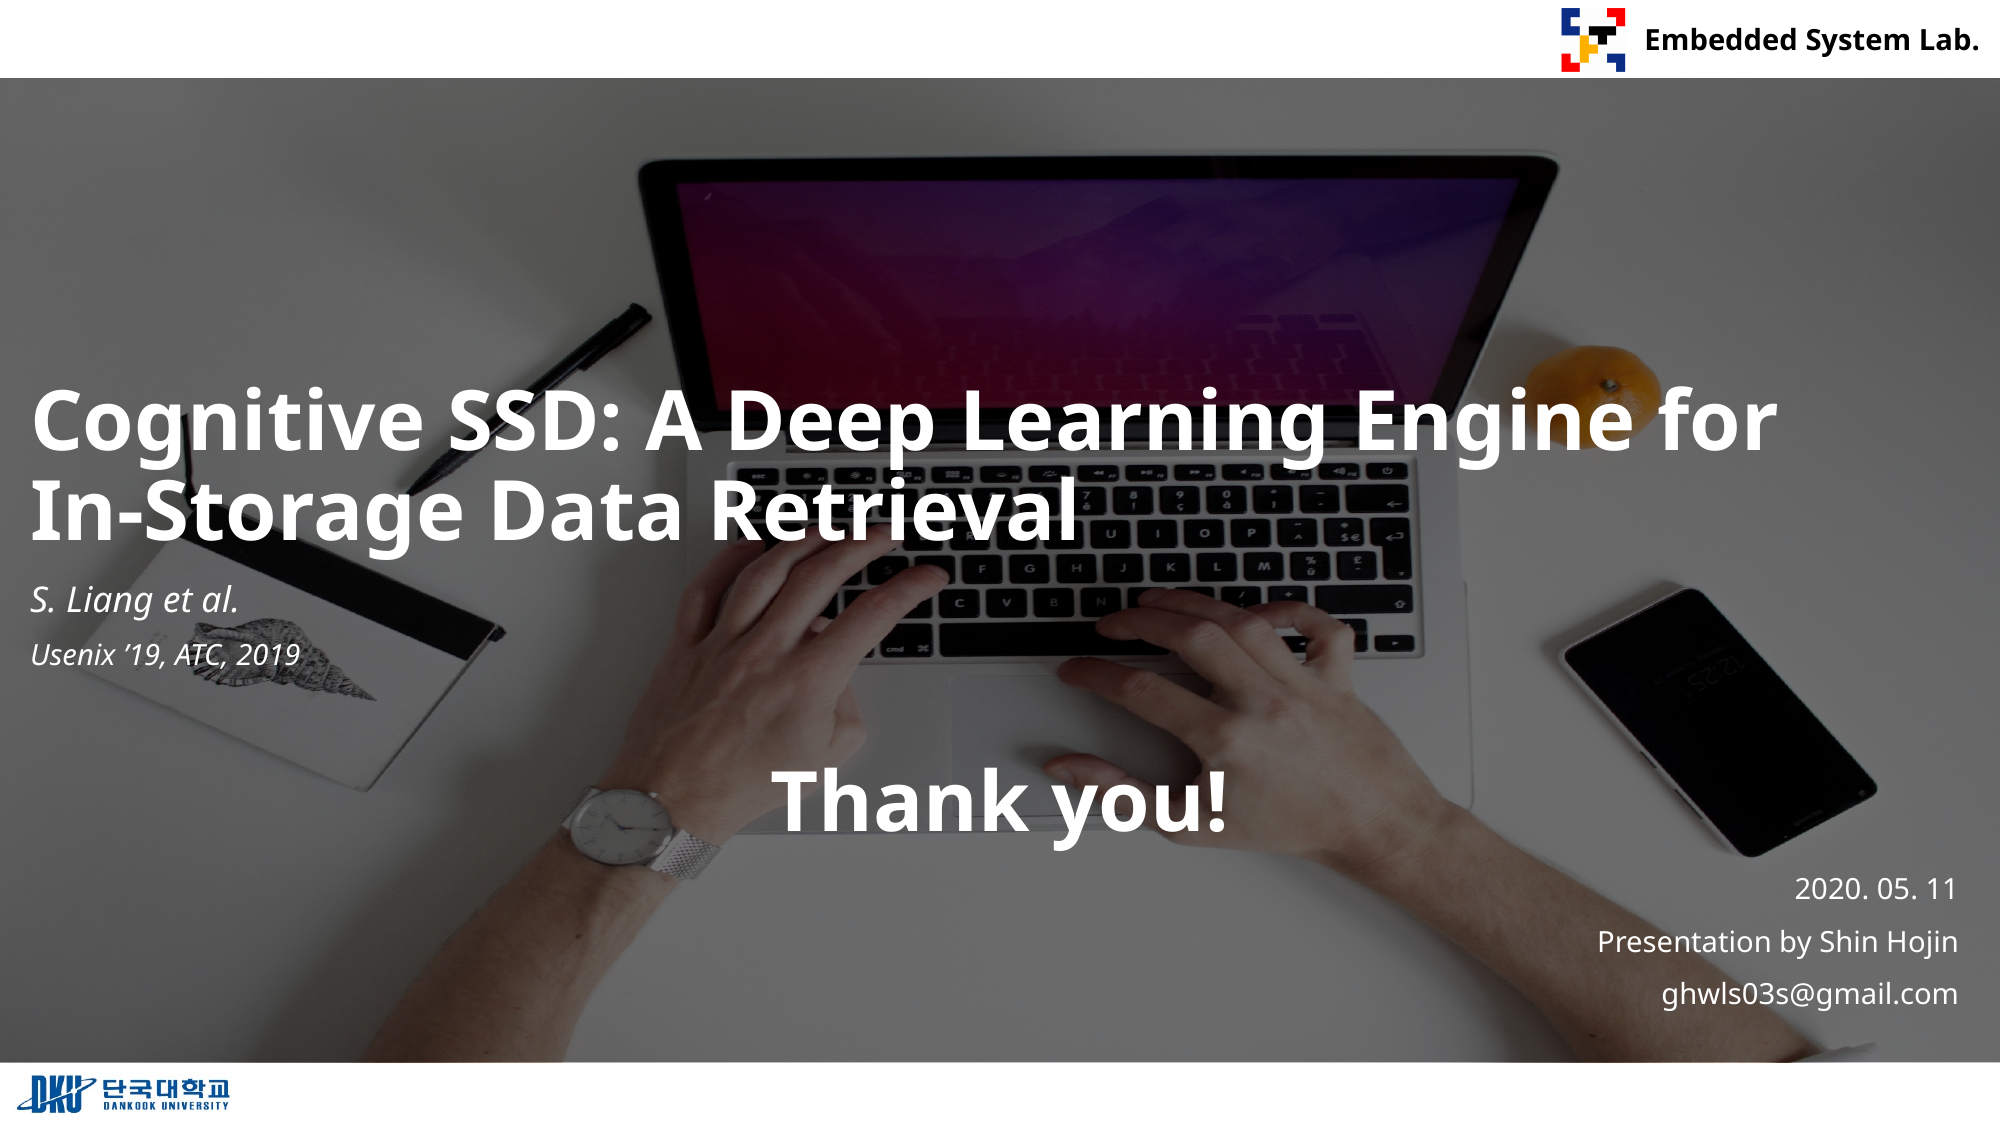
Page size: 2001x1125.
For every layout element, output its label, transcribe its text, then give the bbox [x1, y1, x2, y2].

picture [1560, 7, 1626, 73]
text_box S. Liang et al. Usenix ’19, ATC, 2019 [14, 569, 1382, 684]
text_box Thank you! [744, 752, 1256, 857]
title Cognitive SSD: A Deep Learning Engine for In-Storage Data Retrieval [14, 370, 1911, 476]
picture [0, 78, 2000, 1063]
picture [14, 1069, 232, 1118]
subtitle 2020. 05. 11 Presentation by Shin Hojin ghwls03s@gmail.com [999, 858, 1975, 1019]
